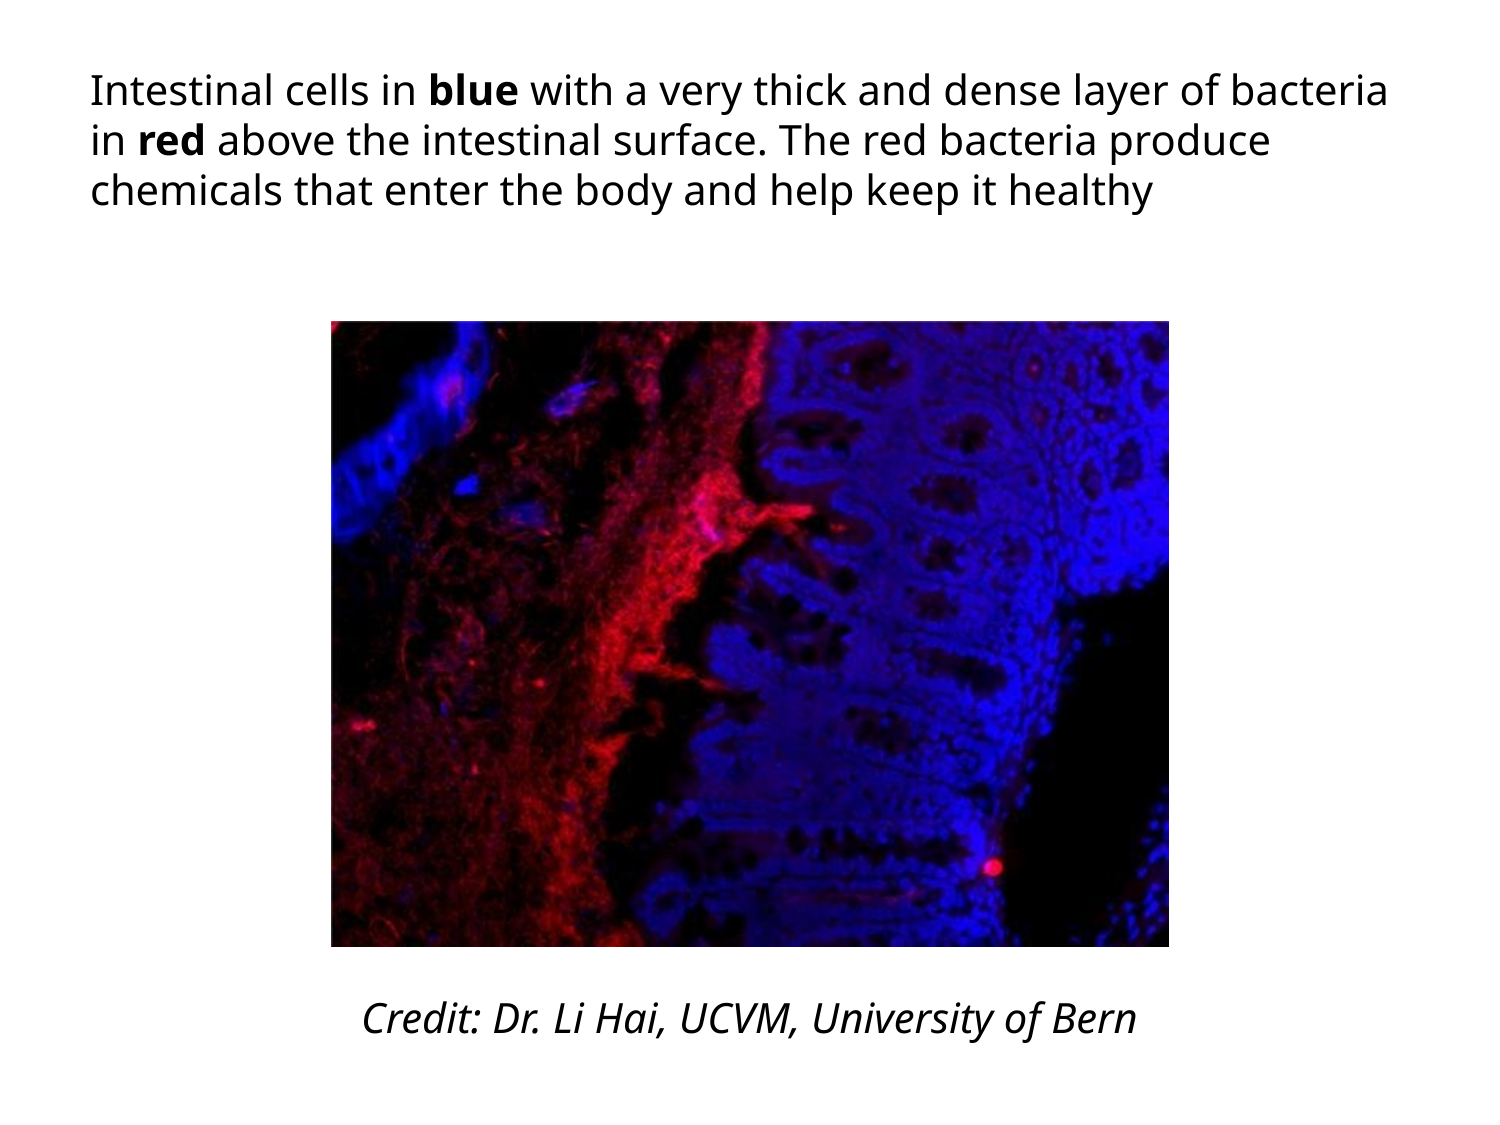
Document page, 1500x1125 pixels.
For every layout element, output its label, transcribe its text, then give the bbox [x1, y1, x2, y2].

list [330, 321, 1169, 947]
title Intestinal cells in blue with a very thick and dense layer of bacteria in red above the intestinal surface. The red bacteria produce chemicals that enter the body and help keep it healthy [75, 45, 1425, 233]
text_box Credit: Dr. Li Hai, UCVM, University of Bern [346, 984, 1154, 1049]
